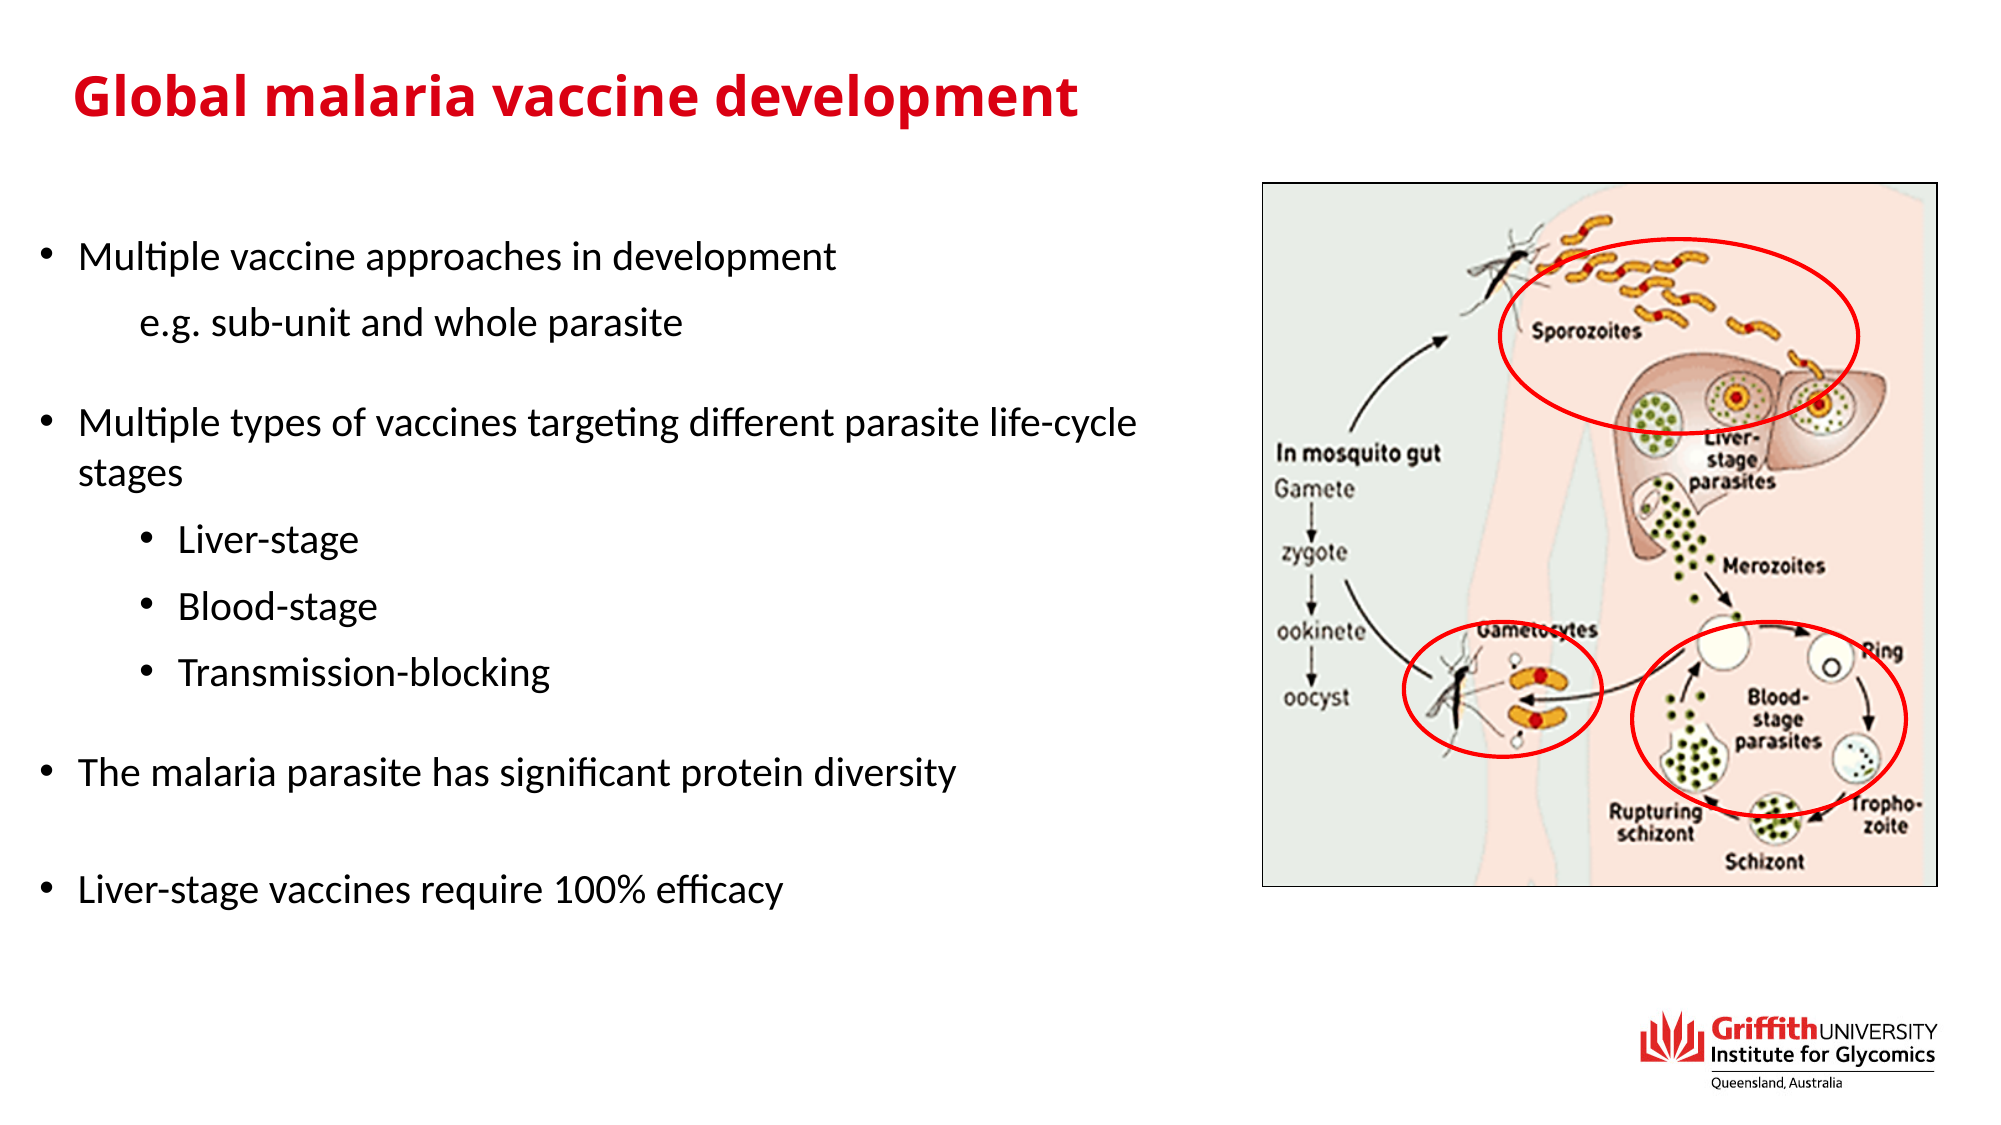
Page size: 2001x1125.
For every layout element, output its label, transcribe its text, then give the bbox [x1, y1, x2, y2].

text_box Multiple vaccine approaches in development e.g. sub-unit and whole parasite Multiple types of vaccines targeting different parasite life-cycle stages Liver-stage Blood-stage Transmission-blocking The malaria parasite has significant protein diversity Liver-stage vaccines require 100% efficacy [24, 220, 1205, 919]
text_box Global malaria vaccine development [57, 53, 1217, 135]
picture [0, 0, 2000, 1125]
